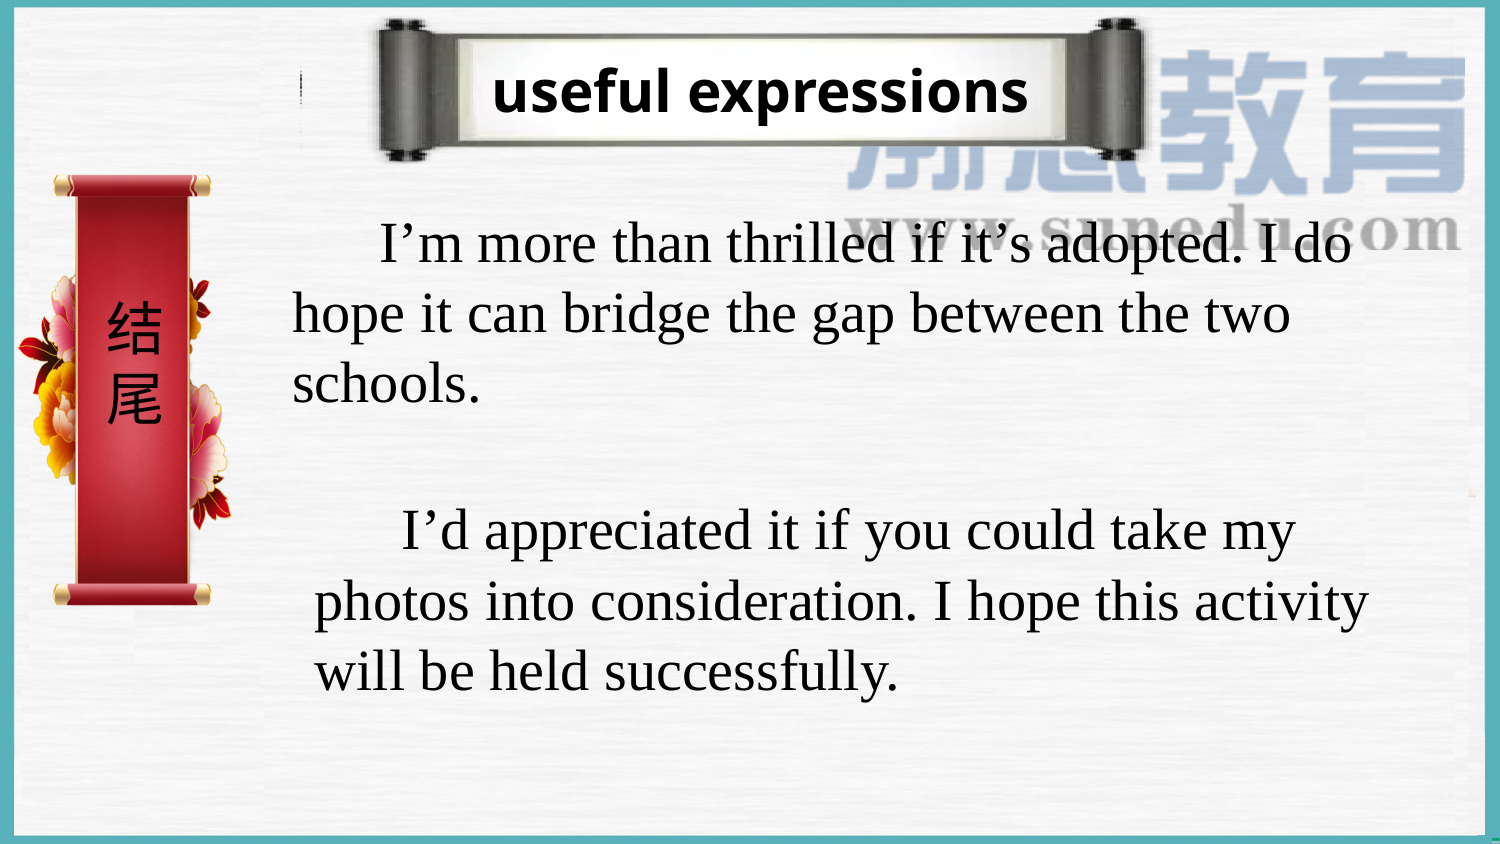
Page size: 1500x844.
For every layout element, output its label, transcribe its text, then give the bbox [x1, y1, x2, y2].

text_box I’d appreciated it if you could take my photos into consideration. I hope this activity will be held successfully. [299, 484, 1410, 710]
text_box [12, 159, 246, 625]
text_box I’m more than thrilled if it’s adopted. I do hope it can bridge the gap between the two schools. [277, 196, 1388, 422]
picture [0, 0, 1500, 844]
